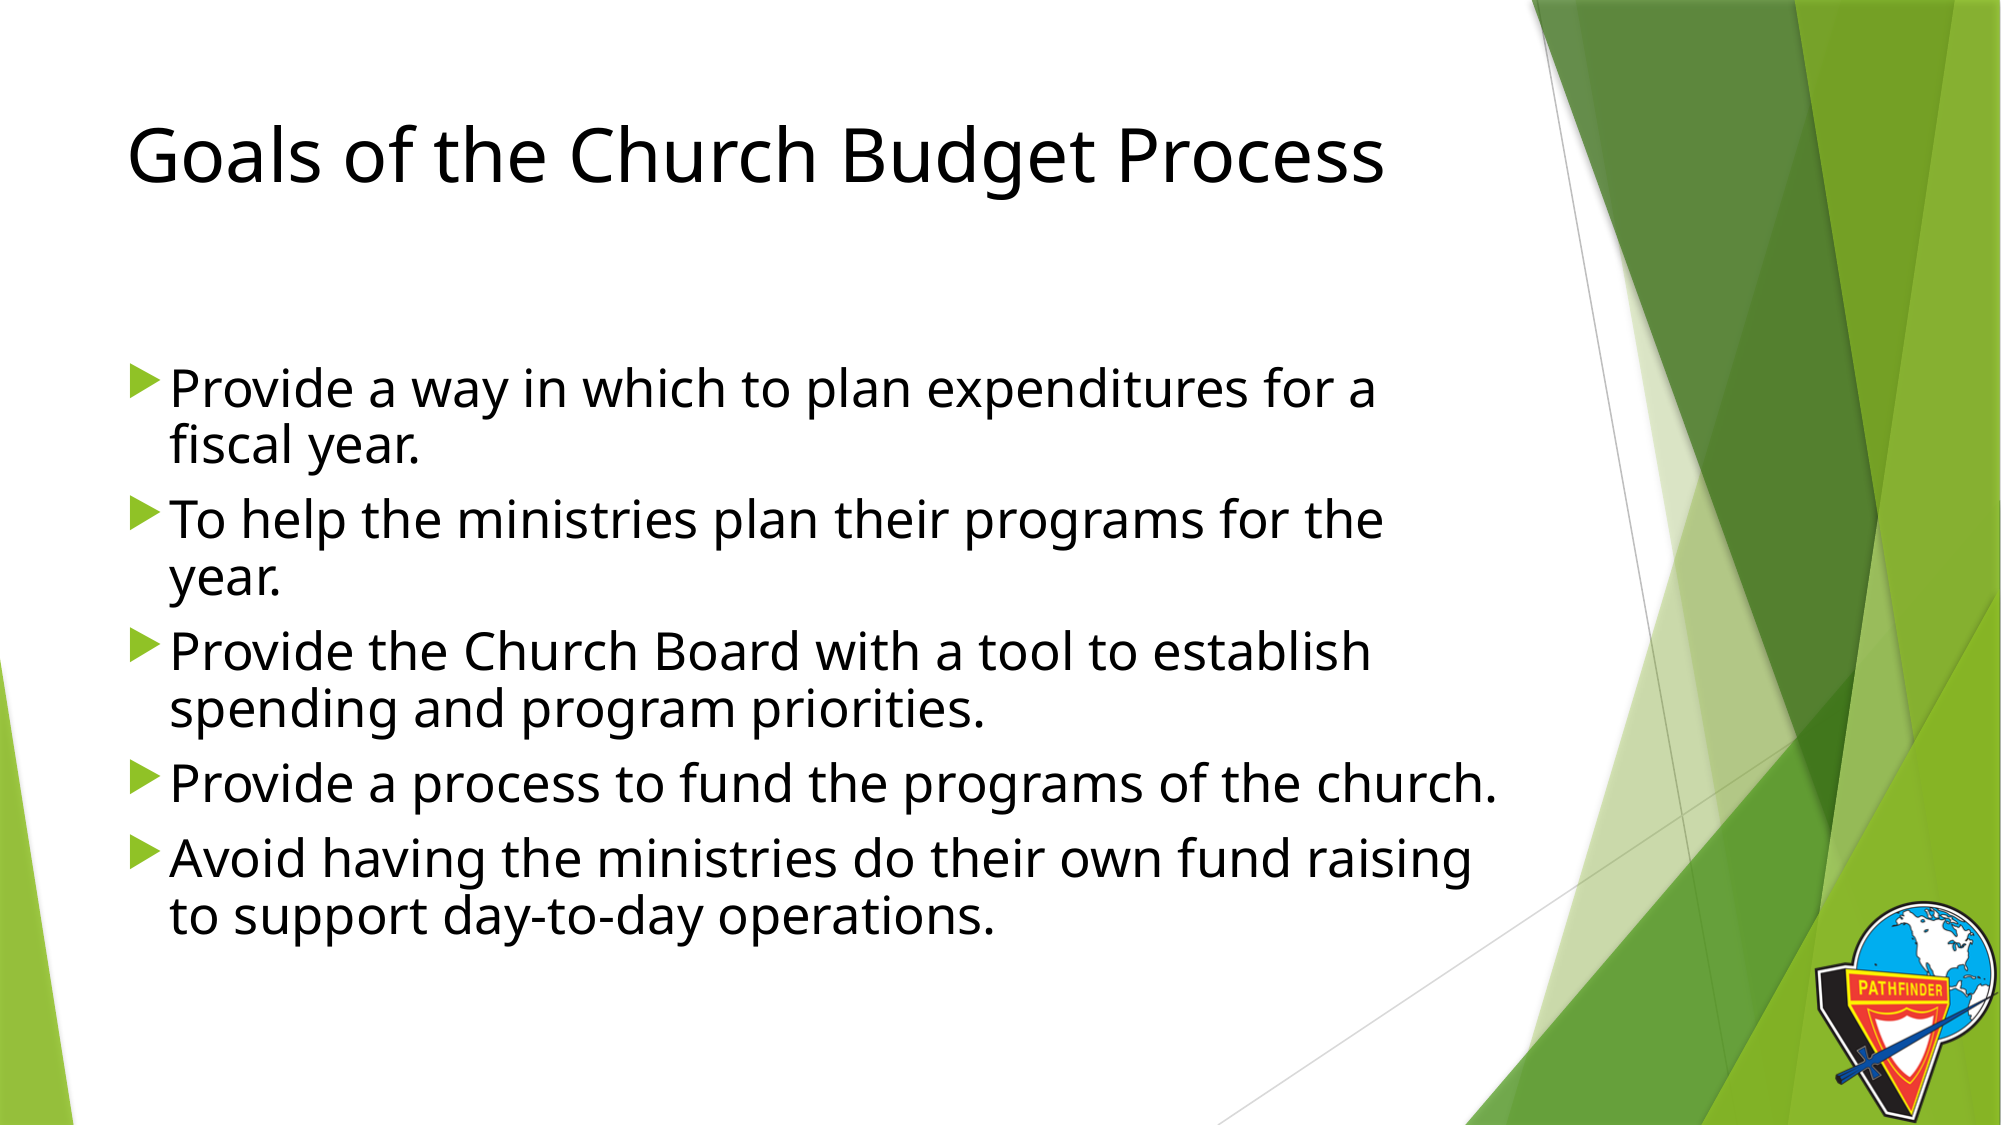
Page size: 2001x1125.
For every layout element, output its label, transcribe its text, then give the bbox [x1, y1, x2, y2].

title Goals of the Church Budget Process [111, 99, 1522, 317]
picture [1813, 899, 2000, 1125]
list Provide a way in which to plan expenditures for a fiscal year. To help the ministries plan their programs for the year. Provide the Church Board with a tool to establish spending and program priorities. Provide a process to fund the programs of the church. Avoid having the ministries do their own fund raising to support day-to-day operations. [111, 354, 1522, 992]
